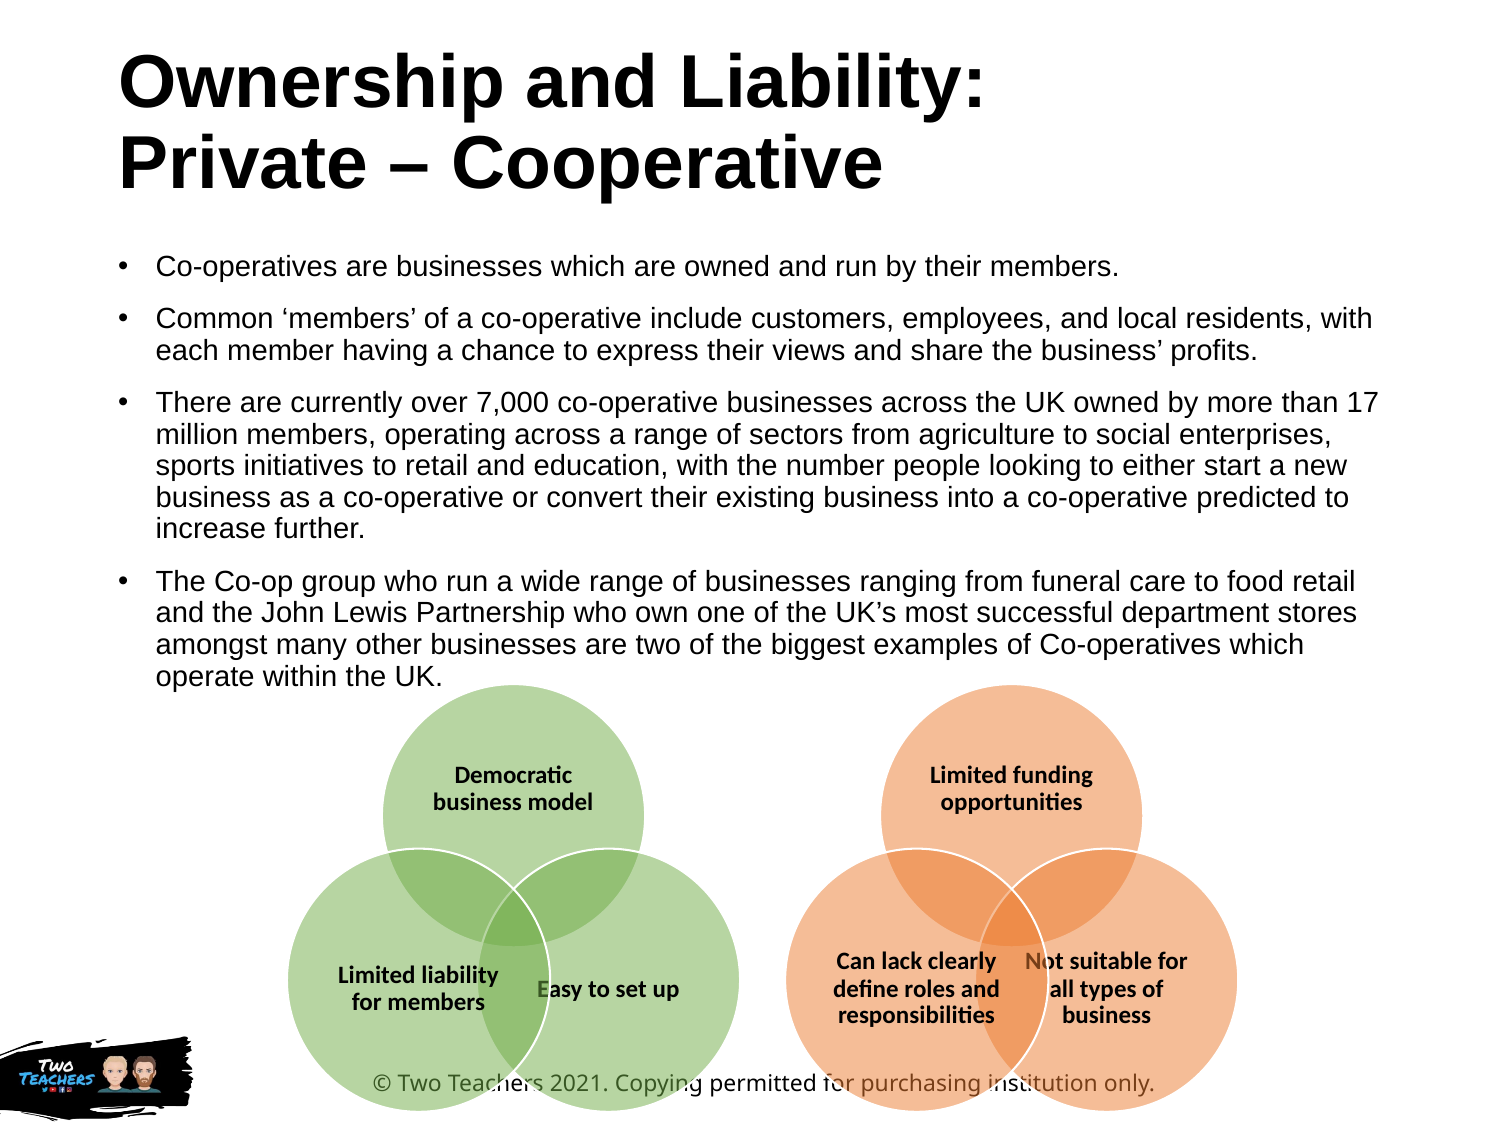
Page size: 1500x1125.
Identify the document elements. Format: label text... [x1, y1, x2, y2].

list Co-operatives are businesses which are owned and run by their members. Common ‘members’ of a co-operative include customers, employees, and local residents, with each member having a chance to express their views and share the business’ profits. There are currently over 7,000 co-operative businesses across the UK owned by more than 17 million members, operating across a range of sectors from agriculture to social enterprises, sports initiatives to retail and education, with the number people looking to either start a new business as a co-operative or convert their existing business into a co-operative predicted to increase further. The Co-op group who run a wide range of businesses ranging from funeral care to food retail and the John Lewis Partnership who own one of the UK’s most successful department stores amongst many other businesses are two of the biggest examples of Co-operatives which operate within the UK. [103, 243, 1397, 678]
picture [0, 1030, 197, 1125]
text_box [503, 678, 1500, 1118]
title Ownership and Liability: Private – Cooperative [103, 59, 1397, 243]
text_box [90, 678, 503, 1118]
